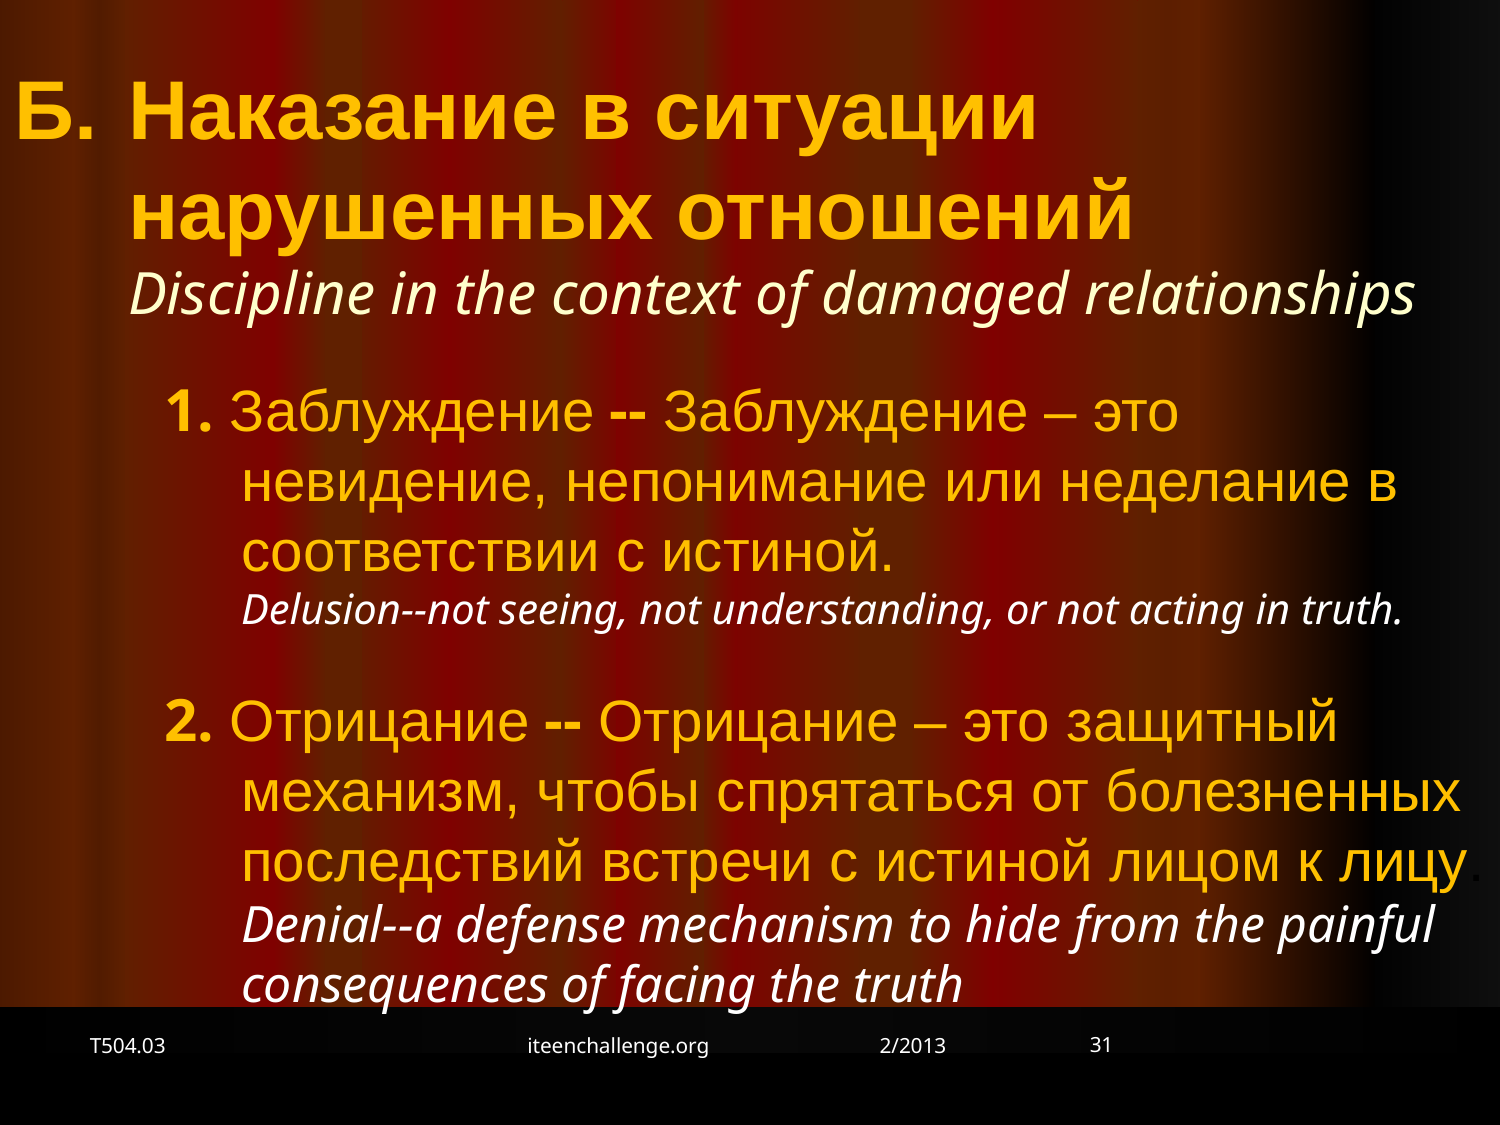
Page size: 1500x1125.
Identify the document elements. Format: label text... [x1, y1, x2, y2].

text_box 1. Заблуждение -- Заблуждение – это невидение, непонимание или неделание в соответствии с истиной. Delusion--not seeing, not understanding, or not acting in truth. 2. Отрицание -- Отрицание – это защитный механизм, чтобы спрятаться от болезненных последствий встречи с истиной лицом к лицу. Denial--a defense mechanism to hide from the painful consequences of facing the truth [149, 365, 1500, 1063]
text_box T504.03 [75, 1024, 425, 1100]
text_box Б. Наказание в ситуации нарушенных отношений Discipline in the context of damaged relationships [0, 45, 1500, 338]
text_box iteenchallenge.org 2/2013 [512, 1024, 988, 1100]
text_box 31 [1074, 1024, 1425, 1099]
